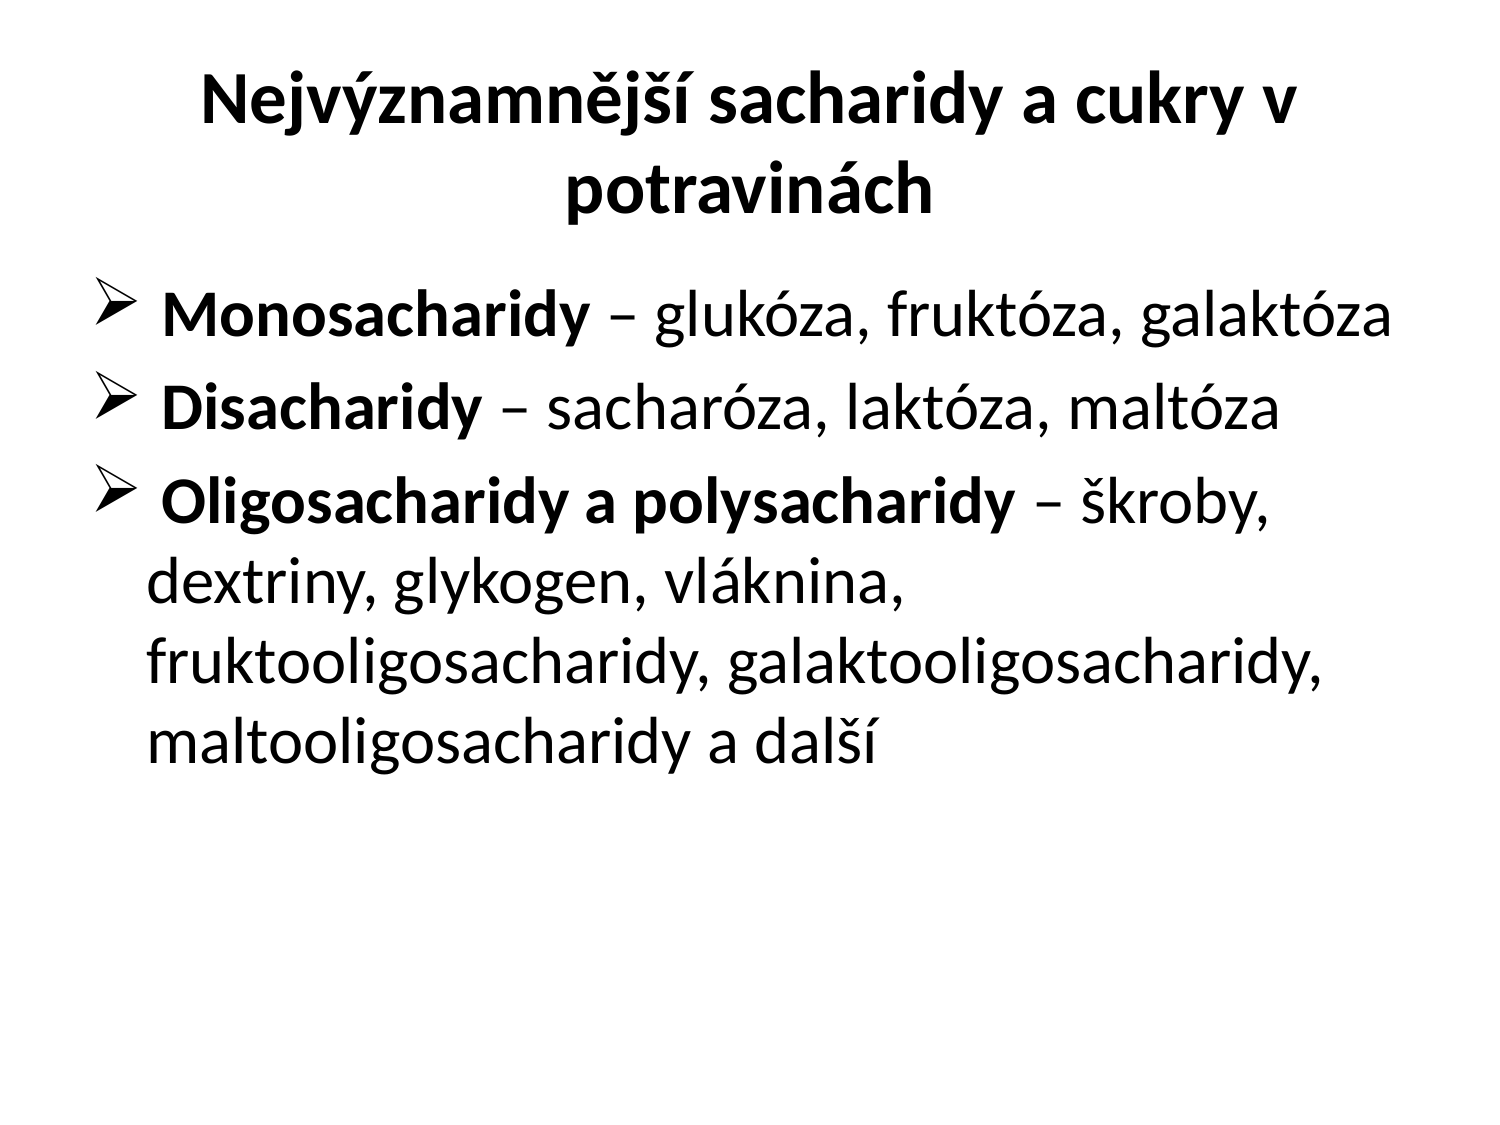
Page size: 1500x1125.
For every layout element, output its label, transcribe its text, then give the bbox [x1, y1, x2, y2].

list Monosacharidy – glukóza, fruktóza, galaktóza Disacharidy – sacharóza, laktóza, maltóza Oligosacharidy a polysacharidy – škroby, dextriny, glykogen, vláknina, fruktooligosacharidy, galaktooligosacharidy, maltooligosacharidy a další [75, 262, 1425, 1005]
title Nejvýznamnější sacharidy a cukry v potravinách [75, 45, 1425, 233]
